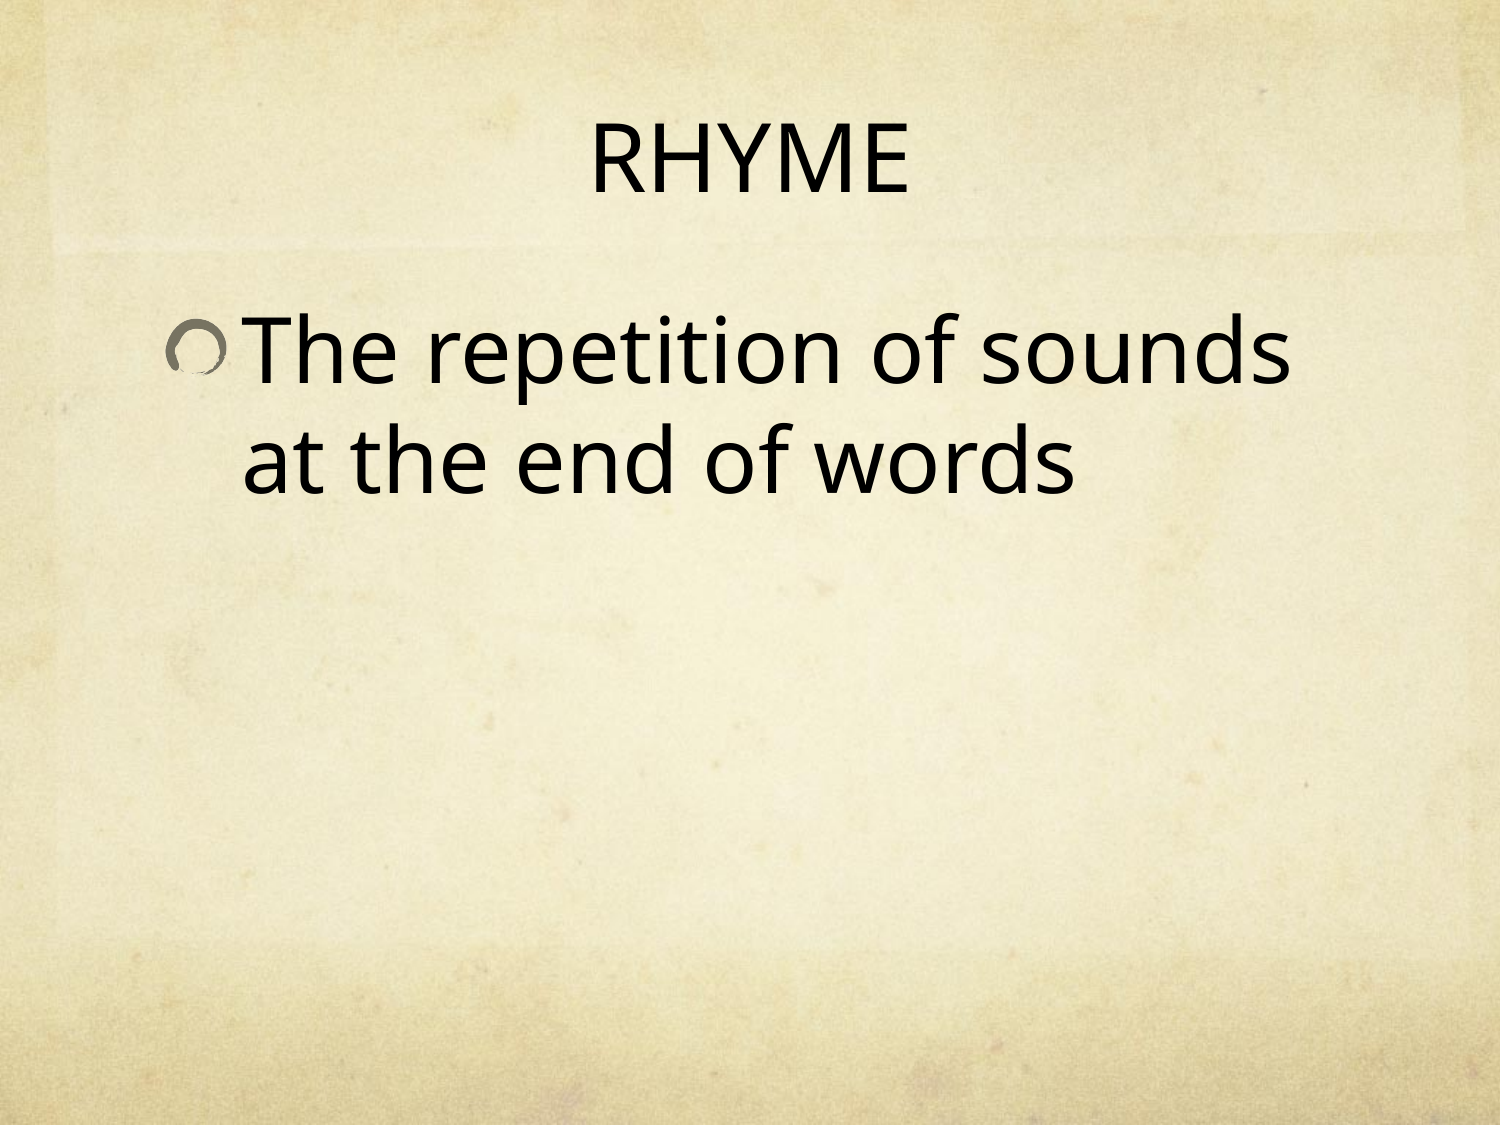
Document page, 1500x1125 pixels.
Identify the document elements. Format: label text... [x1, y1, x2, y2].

title RHYME [150, 82, 1350, 225]
picture [0, 0, 1500, 1125]
list The repetition of sounds at the end of words [150, 284, 1350, 950]
